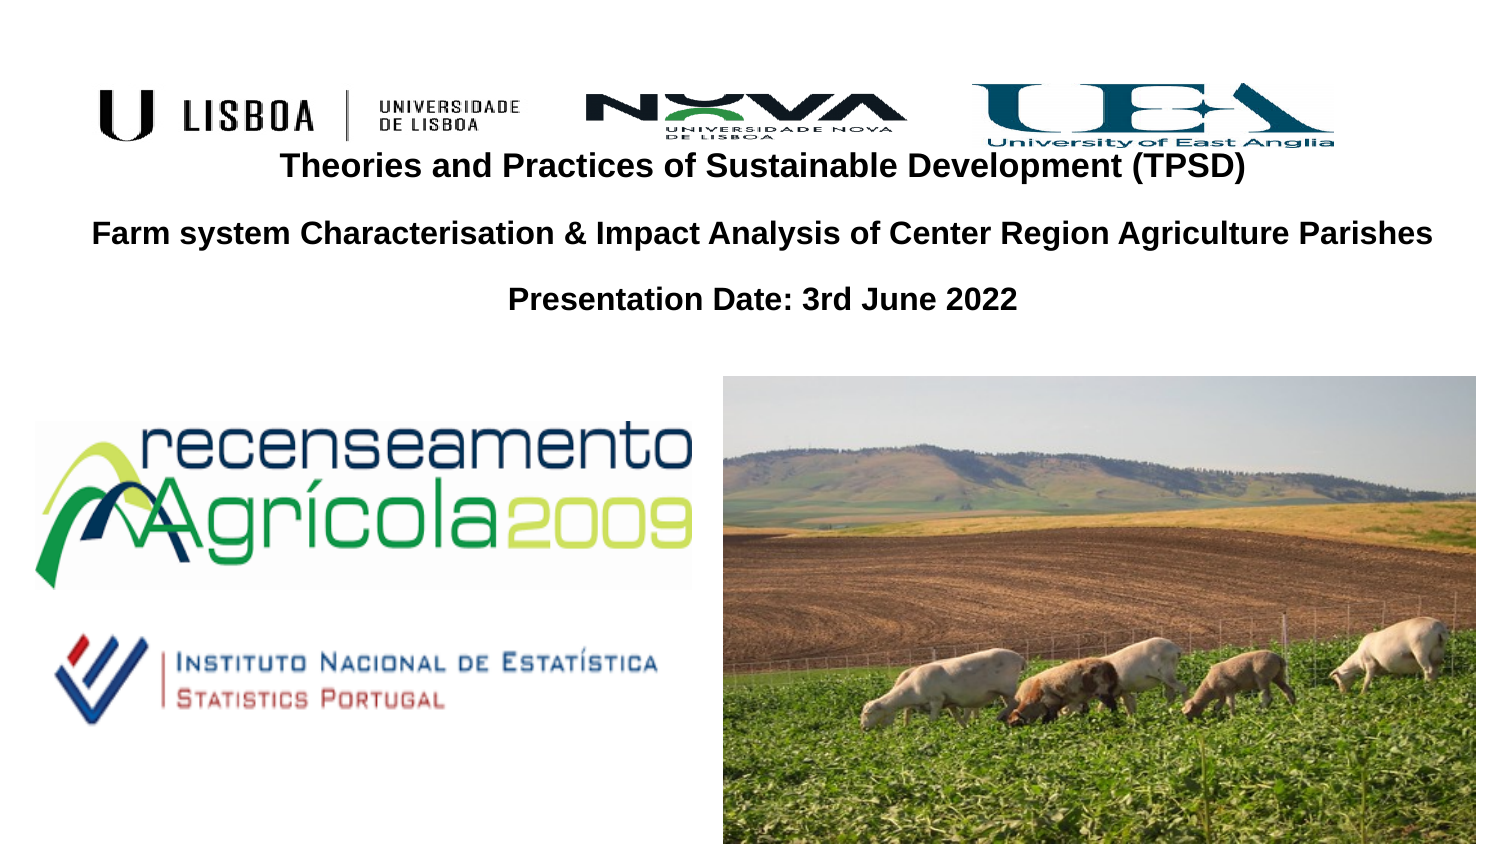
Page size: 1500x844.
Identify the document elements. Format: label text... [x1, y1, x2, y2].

title Theories and Practices of Sustainable Development (TPSD) Farm system Characterisation & Impact Analysis of Center Region Agriculture Parishes Presentation Date: 3rd June 2022 [50, 0, 1476, 336]
picture [971, 82, 1335, 148]
picture [723, 376, 1476, 844]
picture [34, 606, 661, 747]
list [23, 376, 703, 804]
picture [91, 82, 528, 148]
picture [552, 82, 948, 148]
picture [34, 421, 692, 590]
